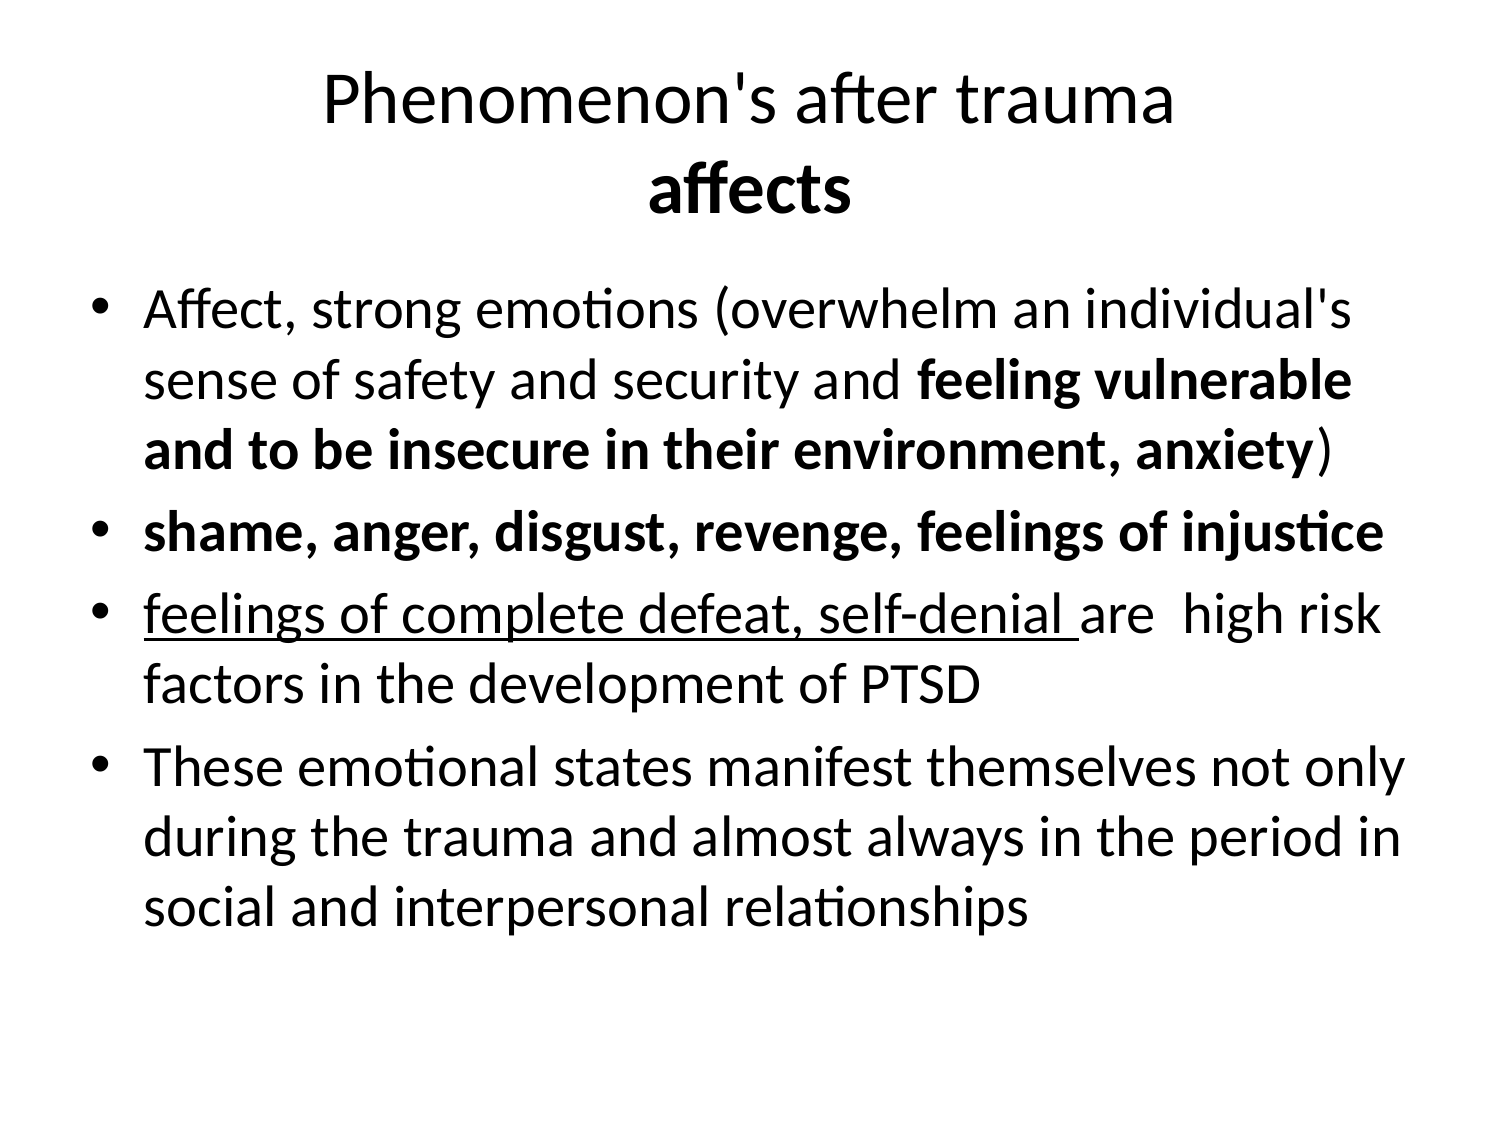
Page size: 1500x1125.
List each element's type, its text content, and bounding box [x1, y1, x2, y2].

list Affect, strong emotions (overwhelm an individual's sense of safety and security and feeling vulnerable and to be insecure in their environment, anxiety) shame, anger, disgust, revenge, feelings of injustice feelings of complete defeat, self-denial are high risk factors in the development of PTSD These emotional states manifest themselves not only during the trauma and almost always in the period in social and interpersonal relationships [75, 262, 1425, 1005]
title Phenomenon's after trauma affects [75, 45, 1425, 233]
